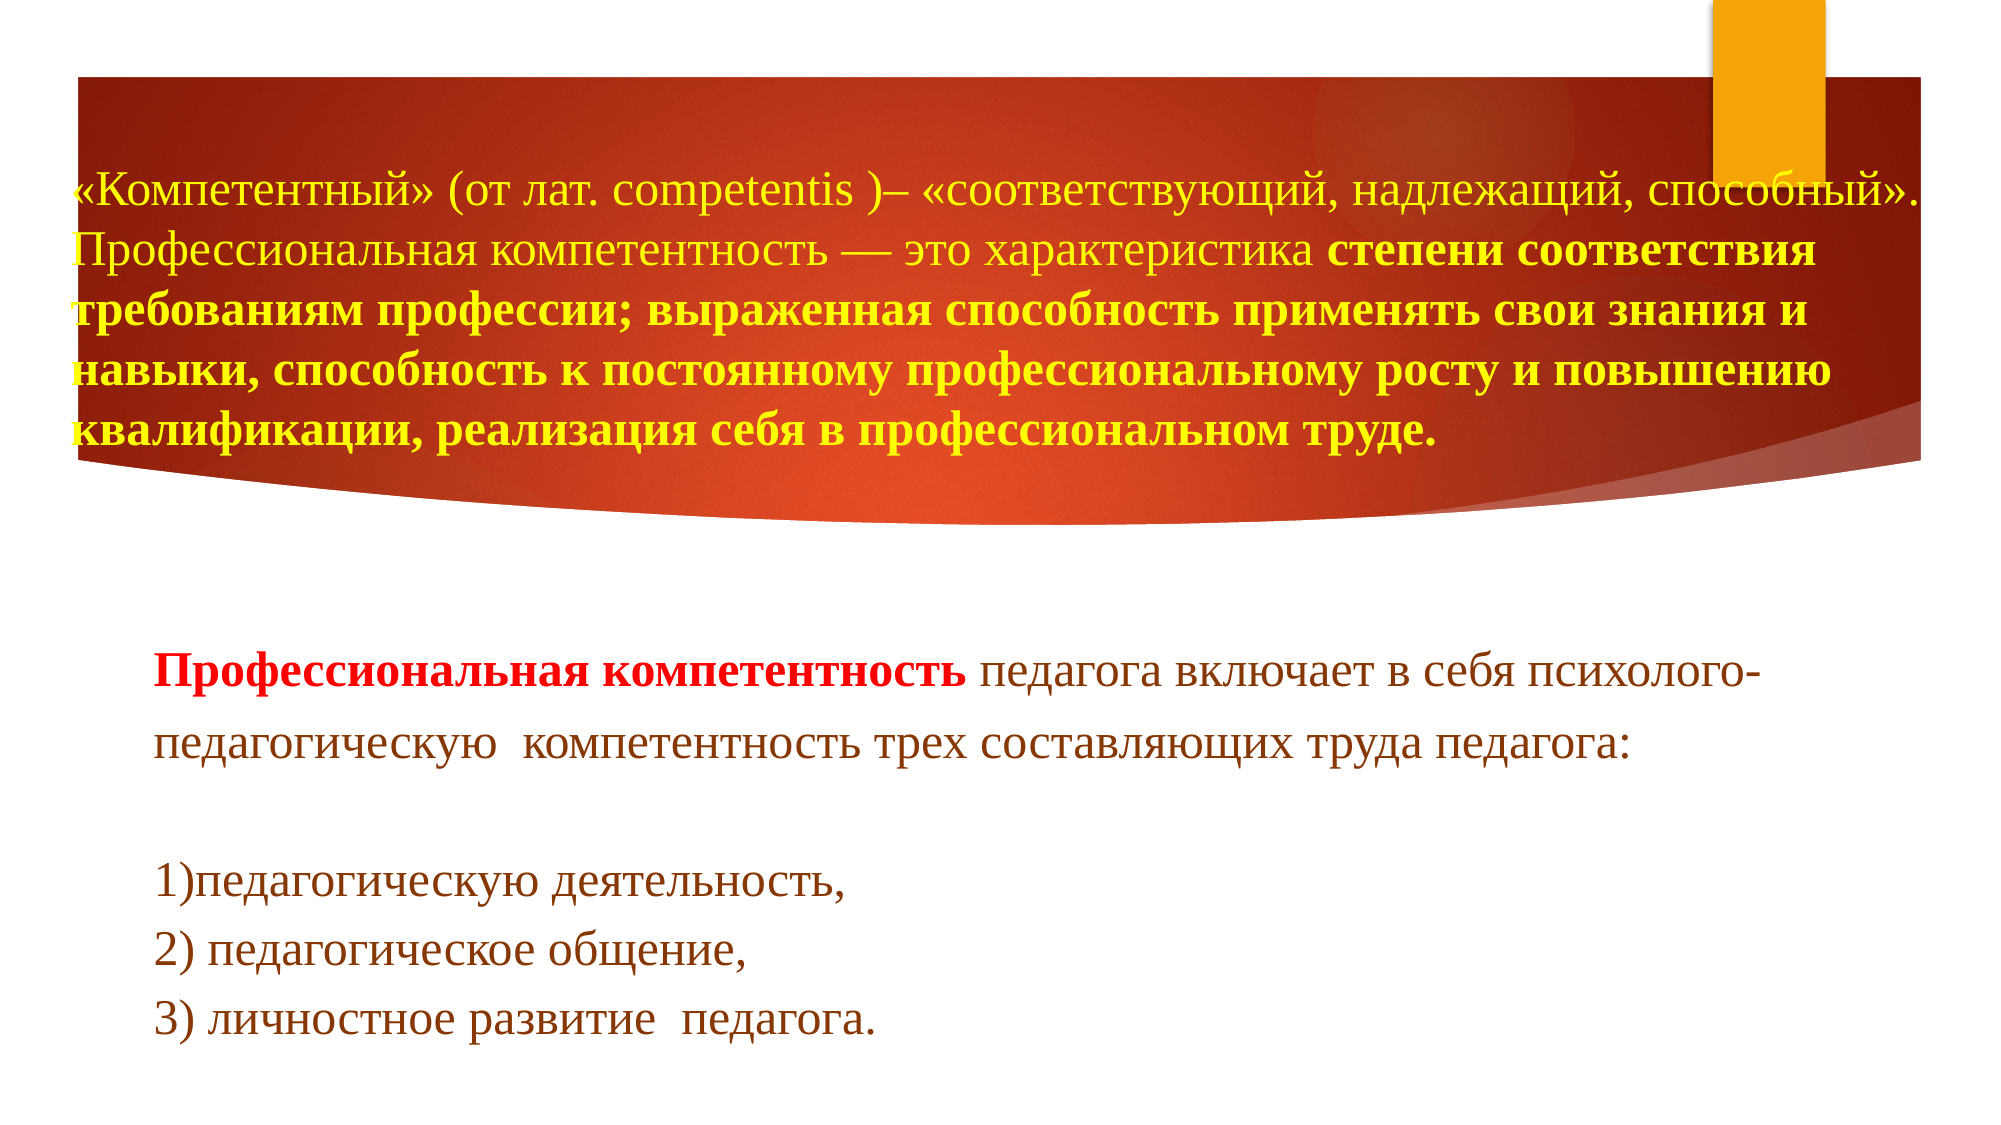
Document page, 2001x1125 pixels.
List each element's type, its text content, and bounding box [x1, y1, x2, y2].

list Профессиональная компетентность педагога включает в себя психолого-педагогическую компетентность трех составляющих труда педагога: 1)педагогическую деятельность, 2) педагогическое общение, 3) личностное развитие педагога. [138, 581, 1832, 1088]
title «Компетентный» (от лат. сompetentis )– «соответствующий, надлежащий, способный». Профессиональная компетентность — это характеристика степени соответствия требованиям профессии; выраженная способность применять свои знания и навыки, способность к постоянному профессиональному росту и повышению квалификации, реализация себя в профессиональном труде. [55, 174, 1972, 498]
